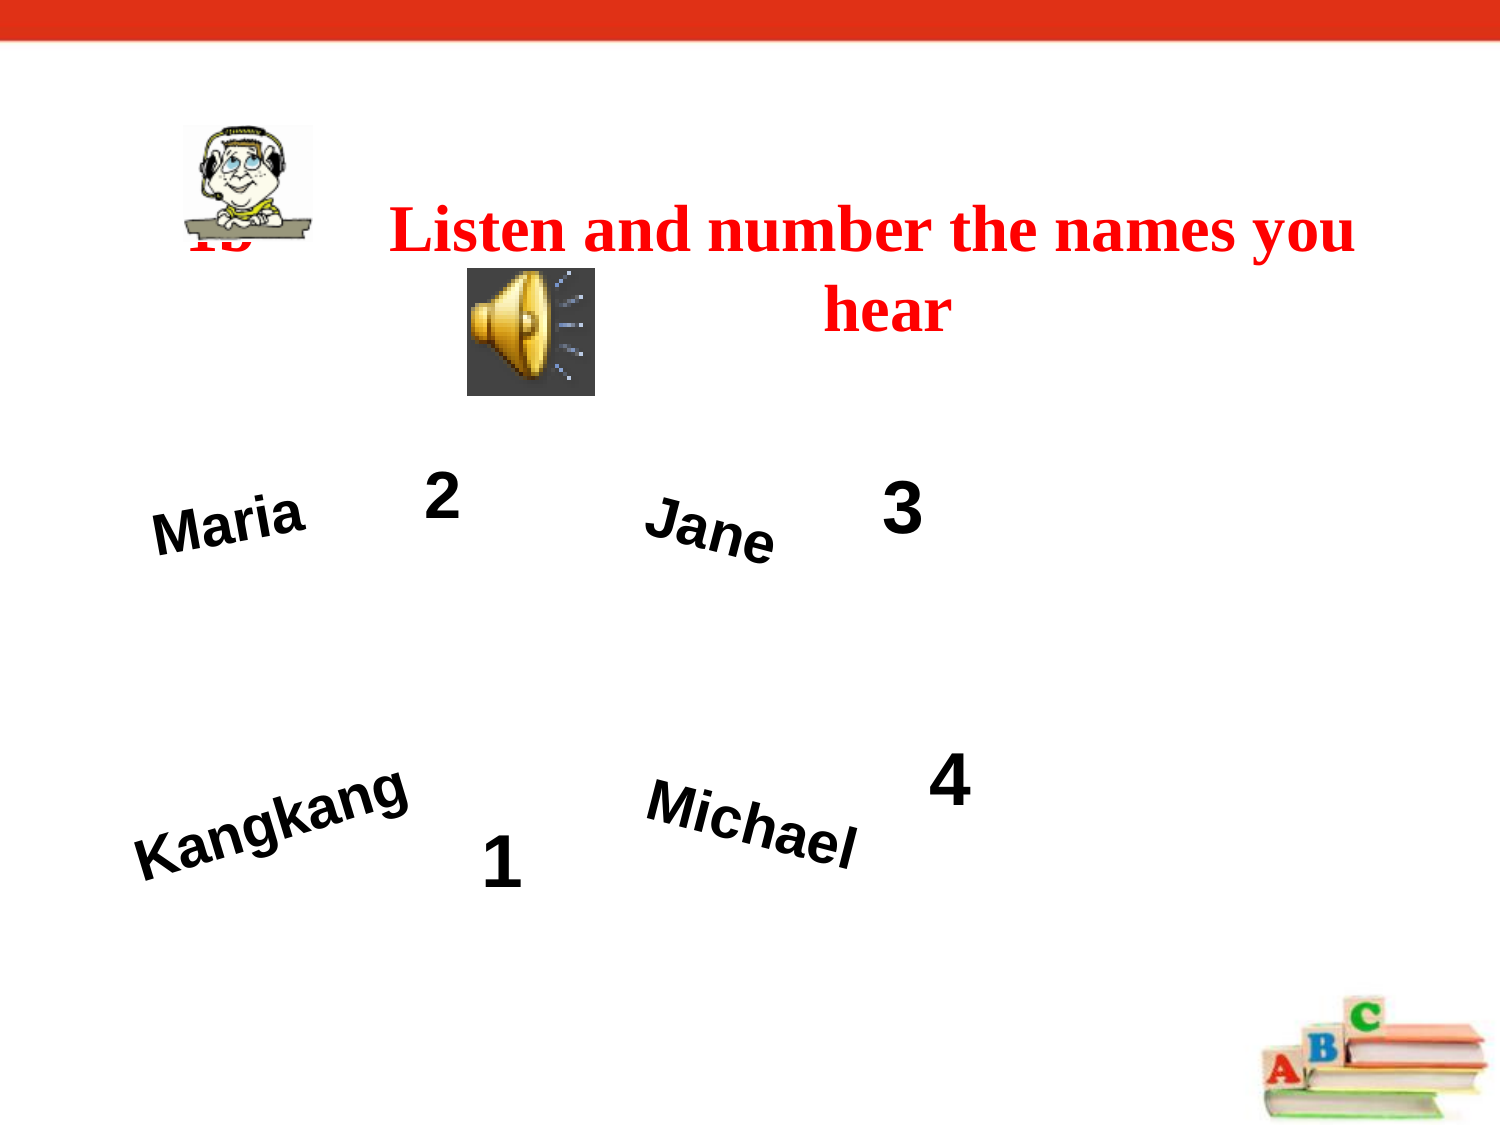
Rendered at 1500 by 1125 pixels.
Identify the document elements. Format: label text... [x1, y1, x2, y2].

text_box 3 [844, 444, 963, 563]
picture [466, 266, 597, 398]
text_box 4 [891, 716, 1010, 835]
text_box Jane [623, 466, 803, 589]
text_box Maria [130, 462, 325, 579]
text_box 2 [383, 432, 502, 551]
text_box Kangkang [108, 733, 432, 906]
title 1b Listen and number the names you hear [76, 113, 1500, 417]
text_box 1 [442, 798, 561, 917]
picture [182, 125, 314, 242]
picture [0, 0, 1500, 1125]
text_box Michael [624, 749, 883, 893]
